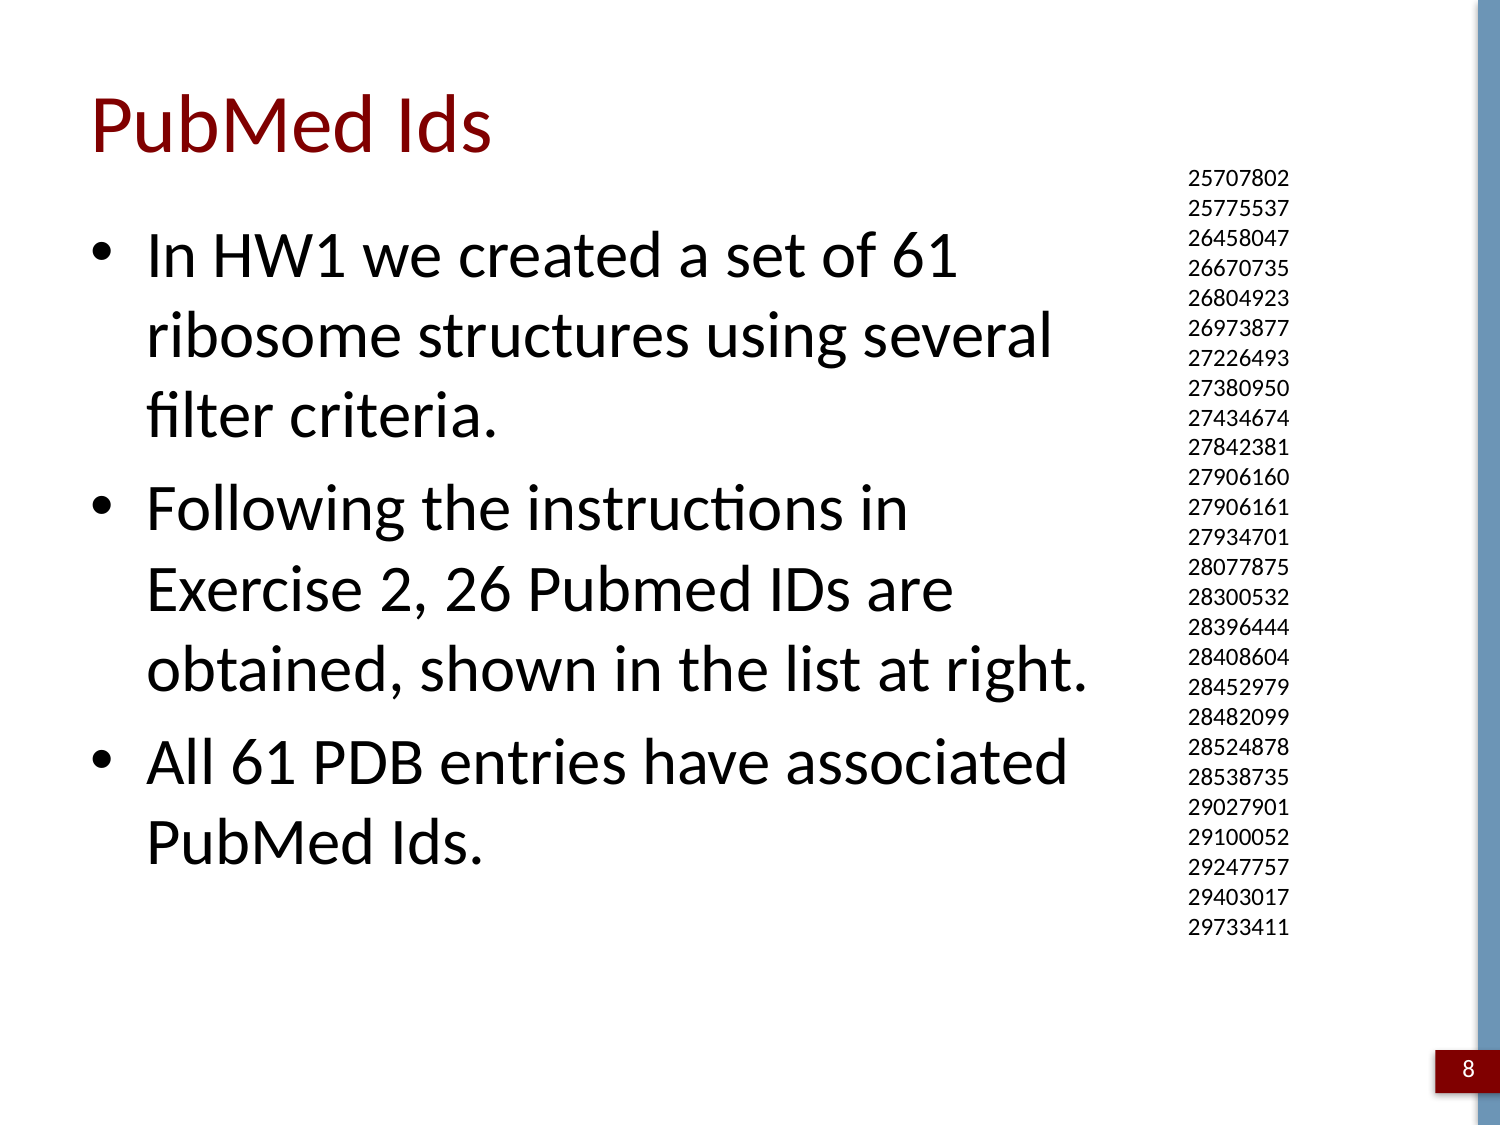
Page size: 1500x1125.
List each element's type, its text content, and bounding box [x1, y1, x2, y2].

title PubMed Ids [75, 45, 1425, 193]
slide_number 8 [1435, 1037, 1500, 1098]
list In HW1 we created a set of 61 ribosome structures using several filter criteria. Following the instructions in Exercise 2, 26 Pubmed IDs are obtained, shown in the list at right. All 61 PDB entries have associated PubMed Ids. [75, 203, 1125, 988]
text_box 25707802 25775537 26458047 26670735 26804923 26973877 27226493 27380950 27434674 27842381 27906160 27906161 27934701 28077875 28300532 28396444 28408604 28452979 28482099 28524878 28538735 29027901 29100052 29247757 29403017 29733411 [1098, 154, 1305, 978]
